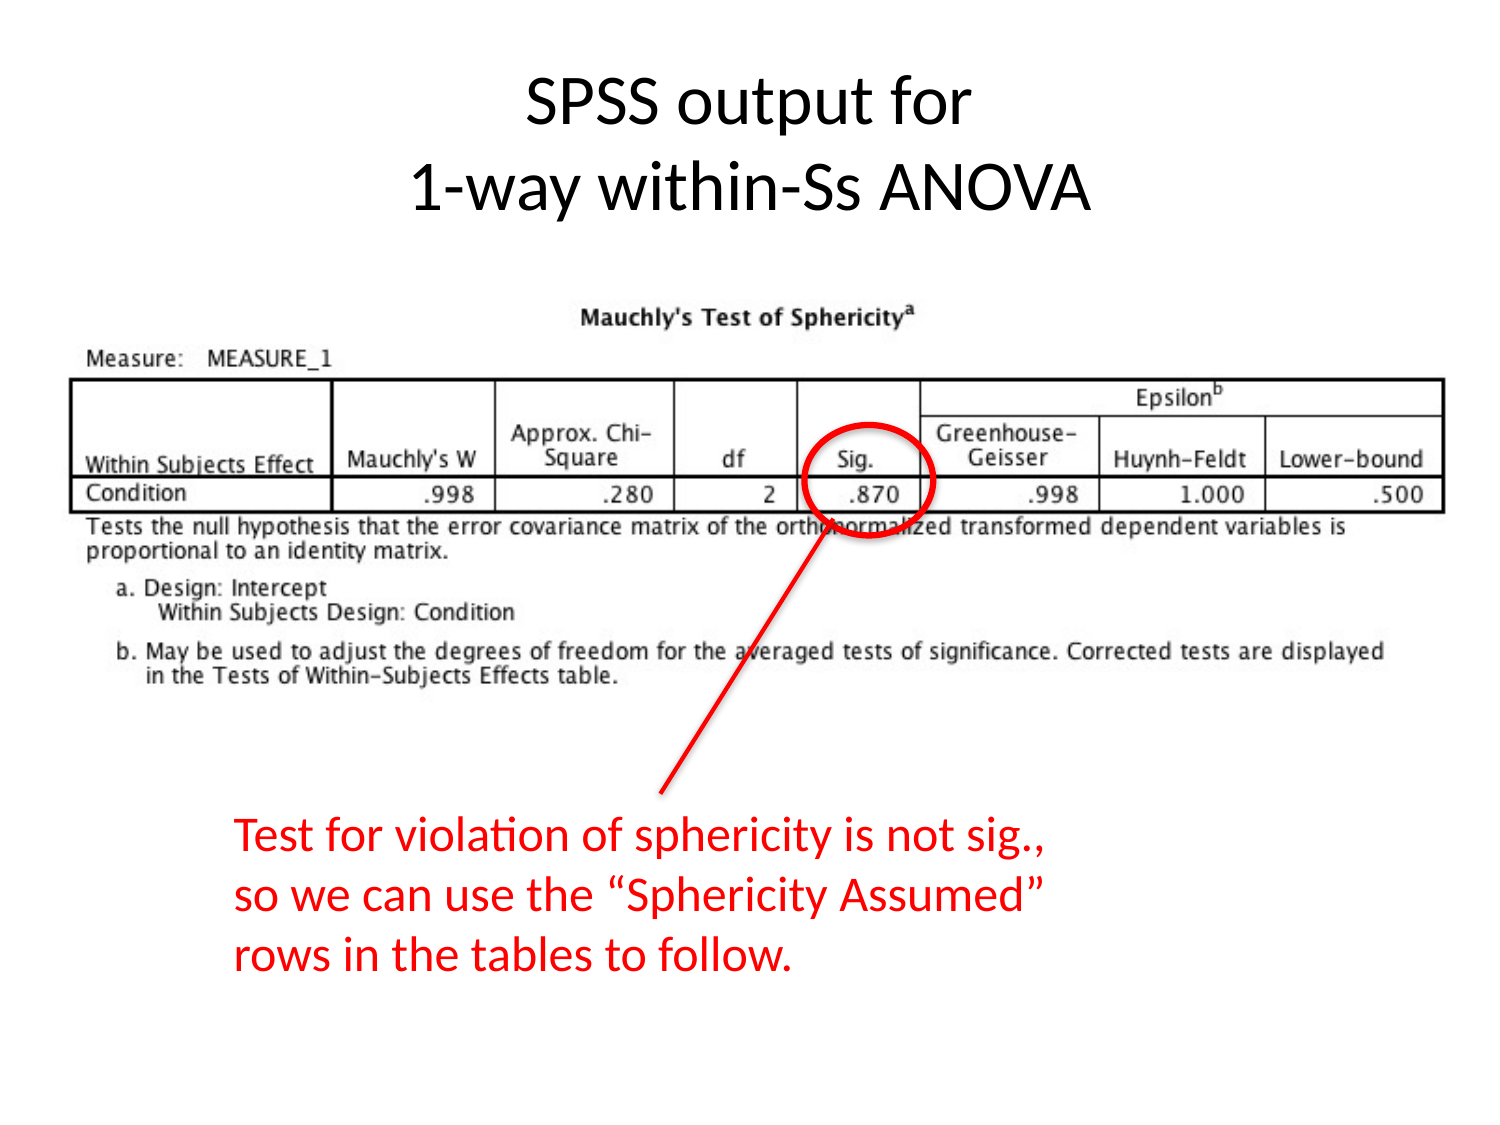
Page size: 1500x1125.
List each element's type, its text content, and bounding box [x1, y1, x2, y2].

title SPSS output for 1-way within-Ss ANOVA [75, 45, 1425, 233]
picture [47, 285, 1468, 726]
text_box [660, 518, 834, 794]
text_box Test for violation of sphericity is not sig., so we can use the “Sphericity Assumed” rows in the tables to follow. [218, 793, 1102, 989]
